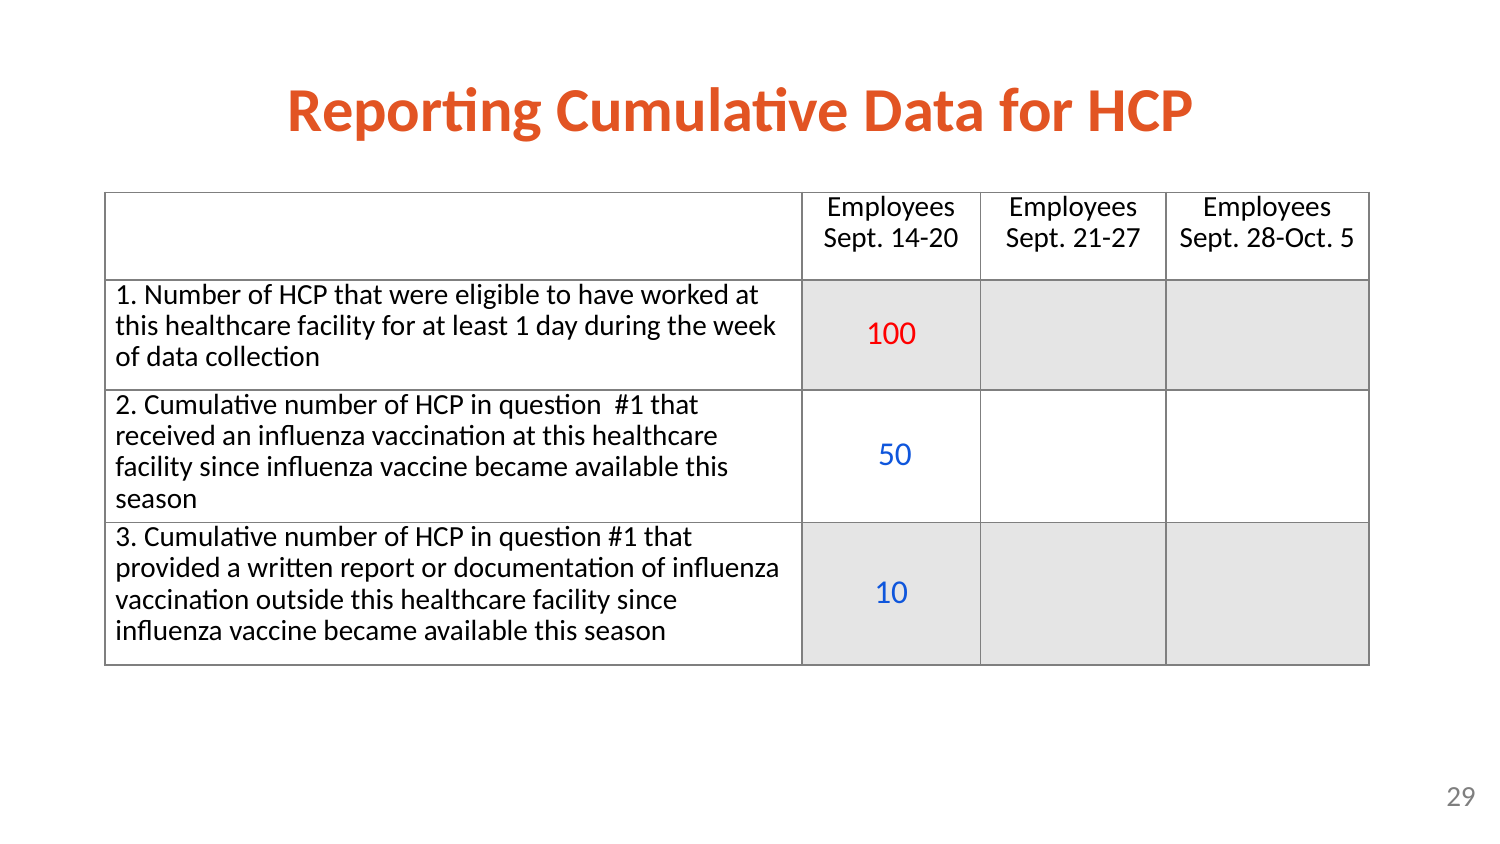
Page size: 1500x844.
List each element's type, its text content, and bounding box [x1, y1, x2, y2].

title Reporting Cumulative Data for HCP [172, 54, 1396, 152]
table_cell [981, 391, 1165, 522]
table_cell [1167, 281, 1368, 389]
table_header Employees Sept. 21-27 [981, 193, 1165, 279]
table_cell [981, 523, 1165, 664]
table_cell 2. Cumulative number of HCP in question #1 that received an influenza vaccination at this healthcare facility since influenza vaccine became available this season [106, 391, 801, 522]
table_header Employees Sept. 28-Oct. 5 [1167, 193, 1368, 279]
table_cell 50 [803, 391, 980, 522]
table_cell [981, 281, 1165, 389]
text_box 29 [1431, 769, 1491, 820]
table_cell 1. Number of HCP that were eligible to have worked at this healthcare facility for at least 1 day during the week of data collection [106, 281, 801, 389]
table_cell [1167, 523, 1368, 664]
table_cell 100 [803, 281, 980, 389]
table_cell 10 [803, 523, 980, 664]
table_header Employees Sept. 14-20 [803, 193, 980, 279]
table_cell [1167, 391, 1368, 522]
table_cell 3. Cumulative number of HCP in question #1 that provided a written report or documentation of influenza vaccination outside this healthcare facility since influenza vaccine became available this season [106, 523, 801, 664]
table_header [106, 193, 801, 279]
